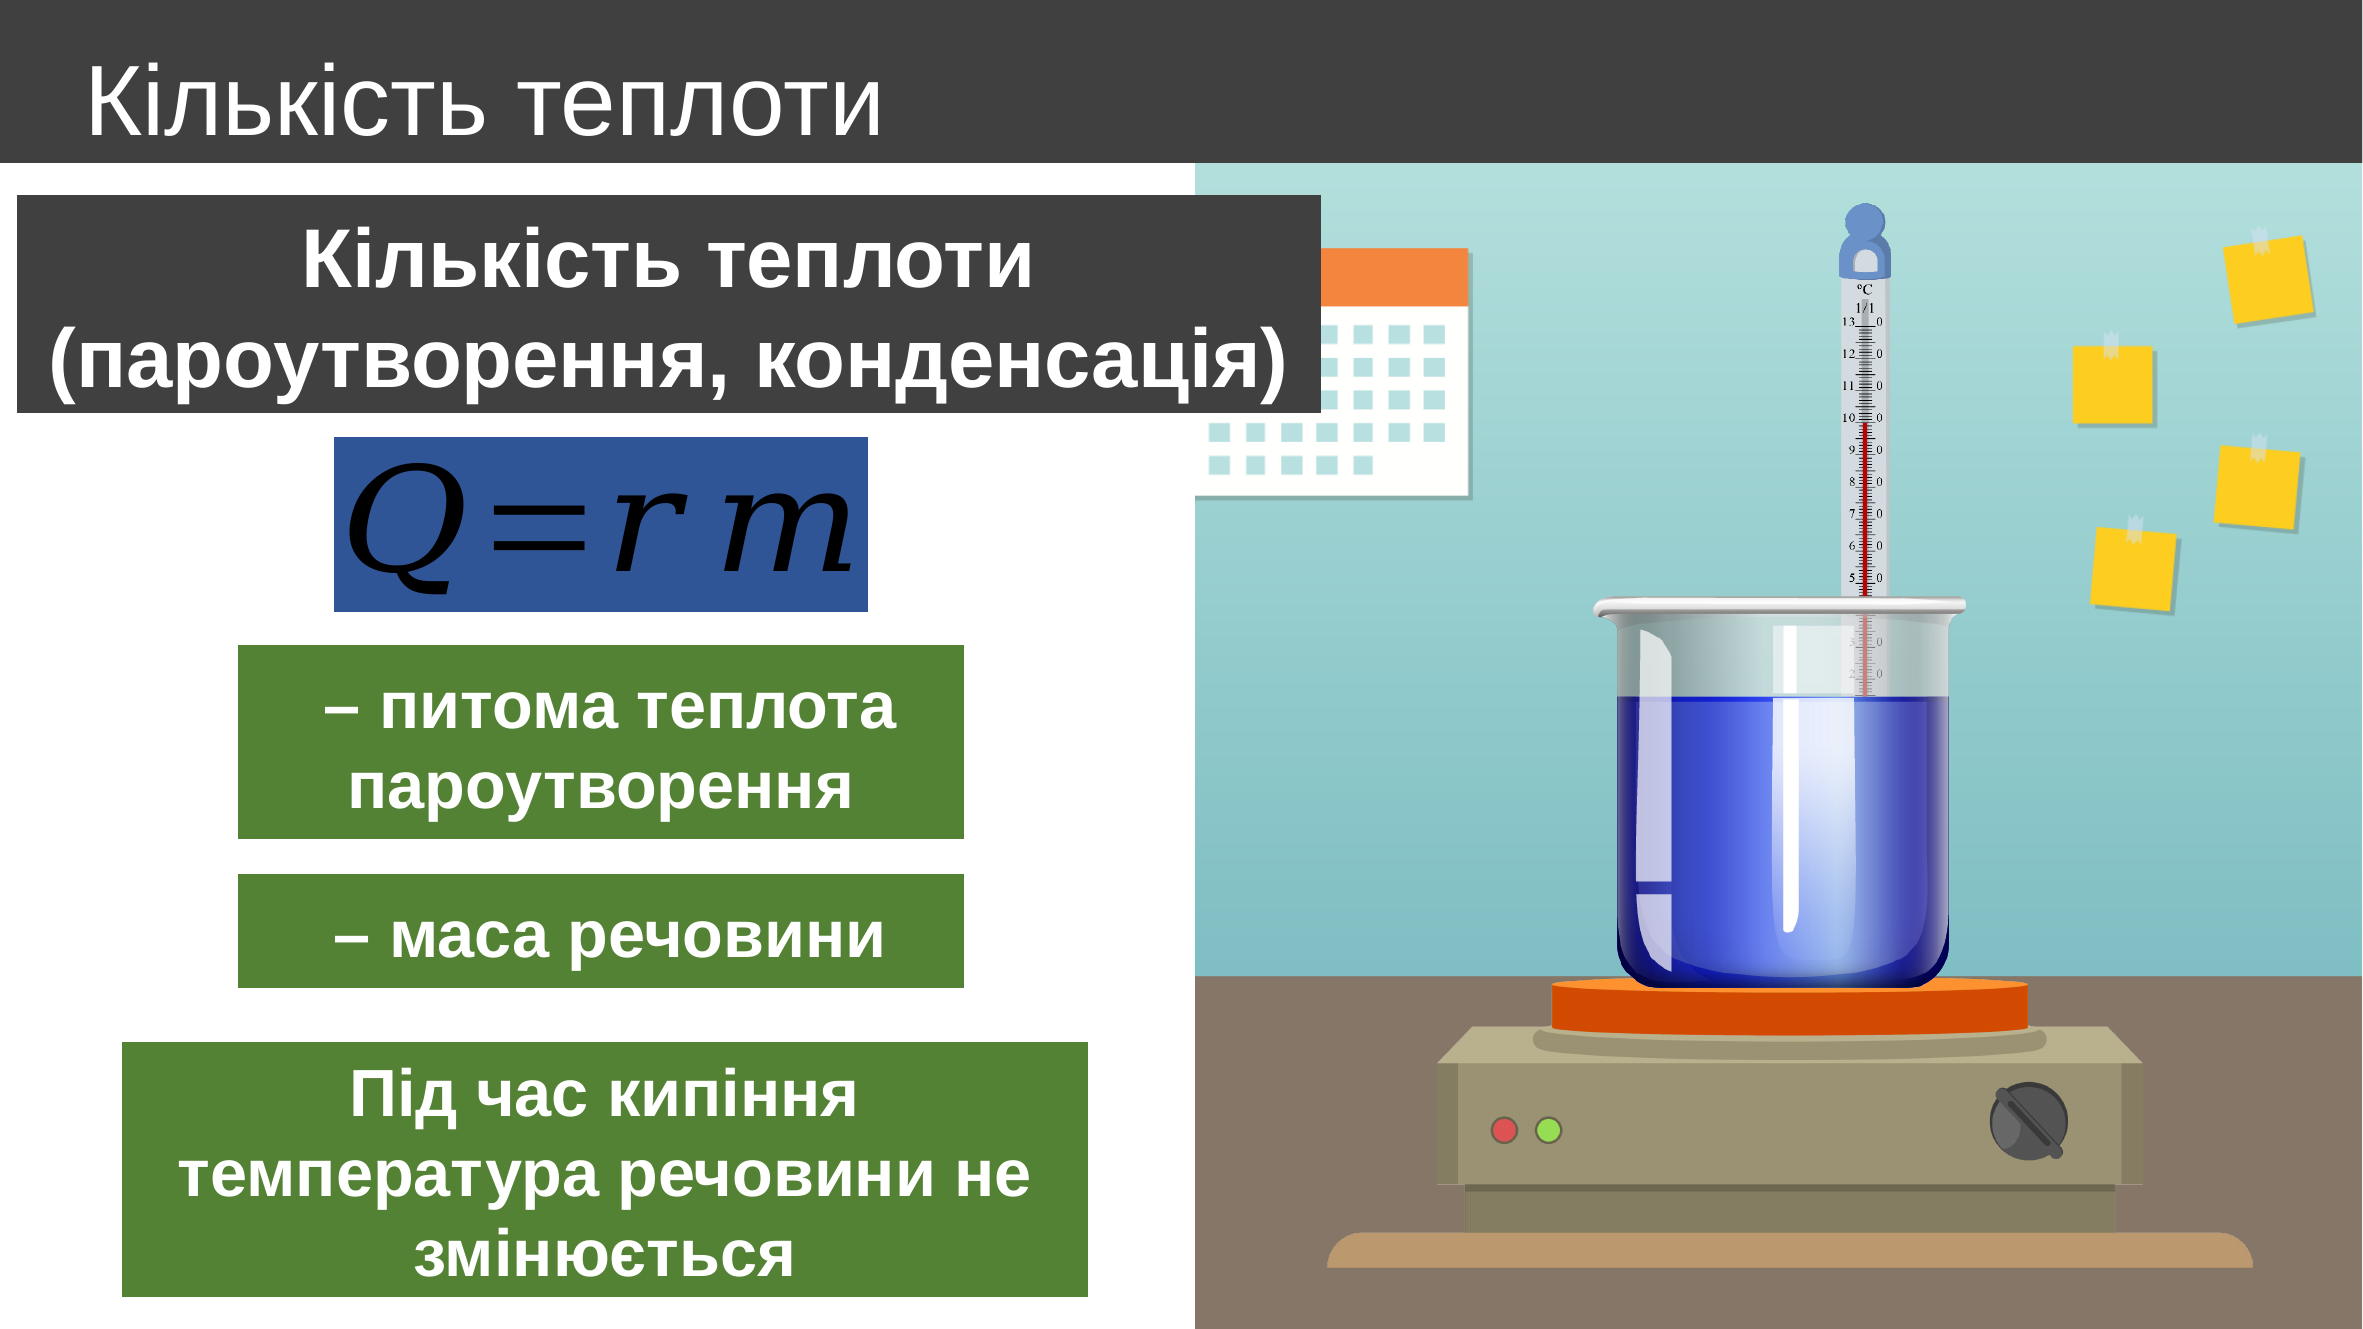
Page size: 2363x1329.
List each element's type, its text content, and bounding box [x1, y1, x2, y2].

text_box [0, 0, 2363, 163]
title Кількість теплоти [69, 44, 2107, 163]
text_box Кількість теплоти (пароутворення, конденсація) [19, 197, 1195, 411]
text_box Під час кипіння температура речовини не змінюється [124, 1044, 1085, 1295]
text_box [1195, 162, 2363, 1329]
